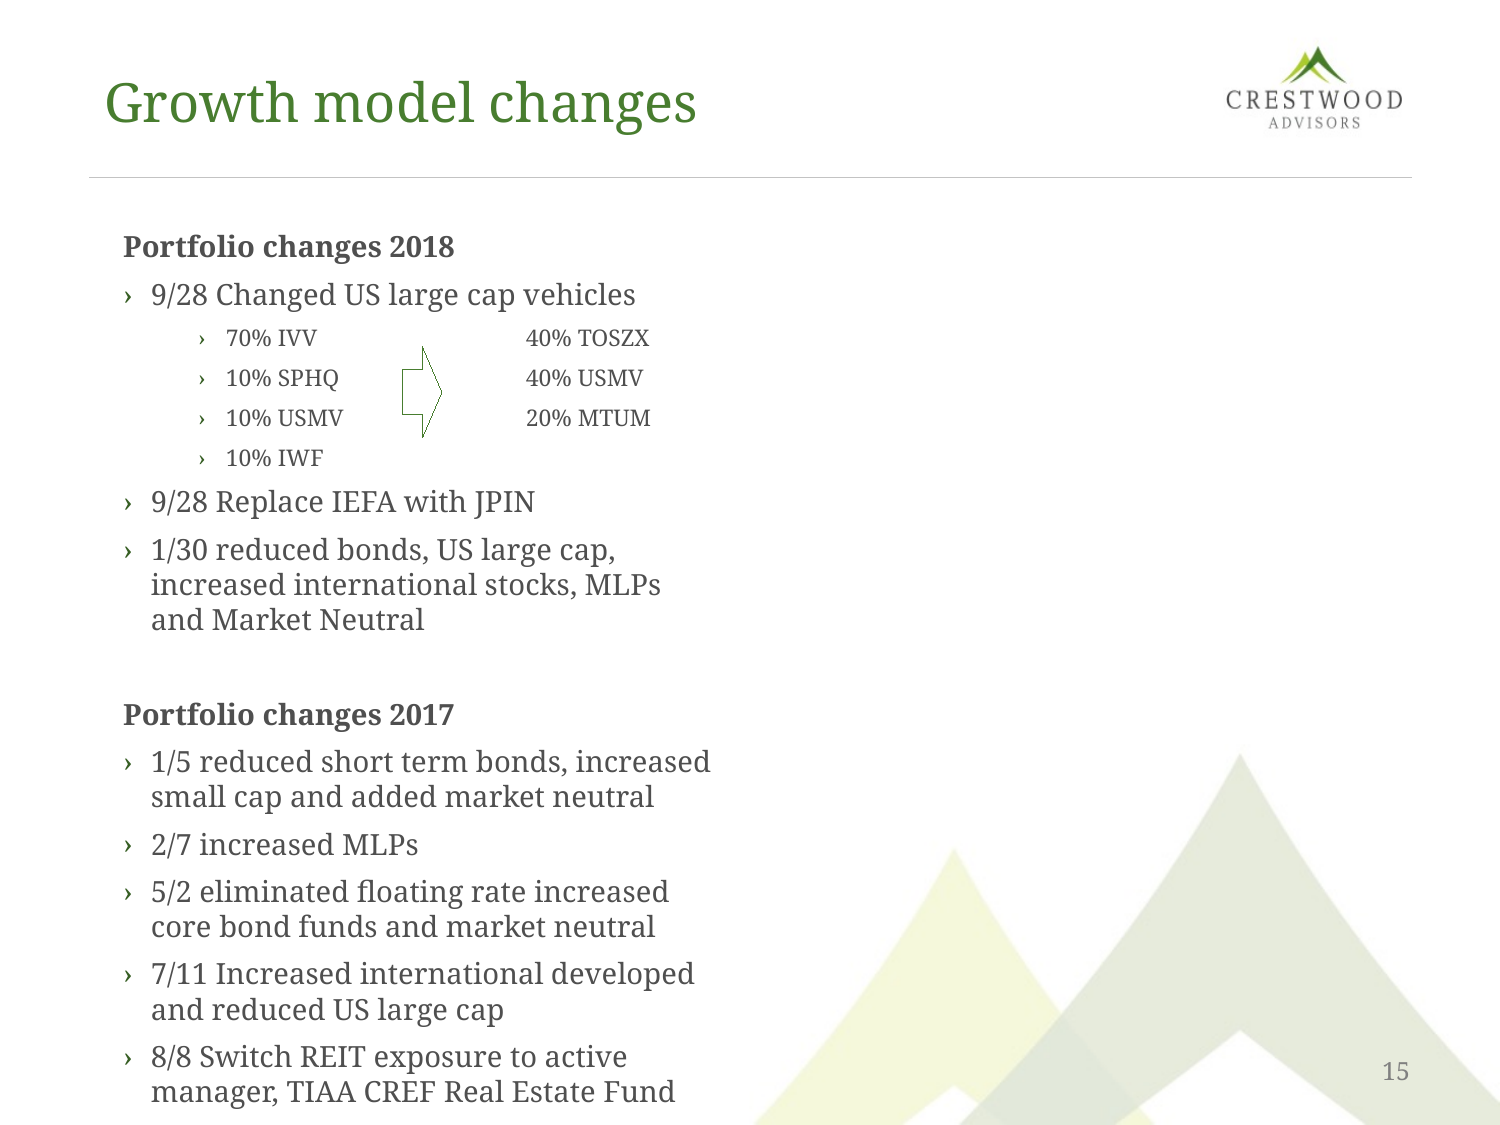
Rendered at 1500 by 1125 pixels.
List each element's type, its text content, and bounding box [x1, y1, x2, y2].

title Growth model changes [89, 45, 1189, 158]
text_box [402, 346, 442, 438]
picture [1158, 18, 1469, 161]
text_box Portfolio changes 2018 9/28 Changed US large cap vehicles 70% IVV 40% TOSZX 10% SPHQ 40% USMV 10% USMV 20% MTUM 10% IWF 9/28 Replace IEFA with JPIN 1/30 reduced bonds, US large cap, increased international stocks, MLPs and Market Neutral Portfolio changes 2017 1/5 reduced short term bonds, increased small cap and added market neutral 2/7 increased MLPs 5/2 eliminated floating rate increased core bond funds and market neutral 7/11 Increased international developed and reduced US large cap 8/8 Switch REIT exposure to active manager, TIAA CREF Real Estate Fund [89, 221, 731, 563]
picture [0, 310, 1500, 1125]
slide_number 15 [1074, 1042, 1425, 1103]
